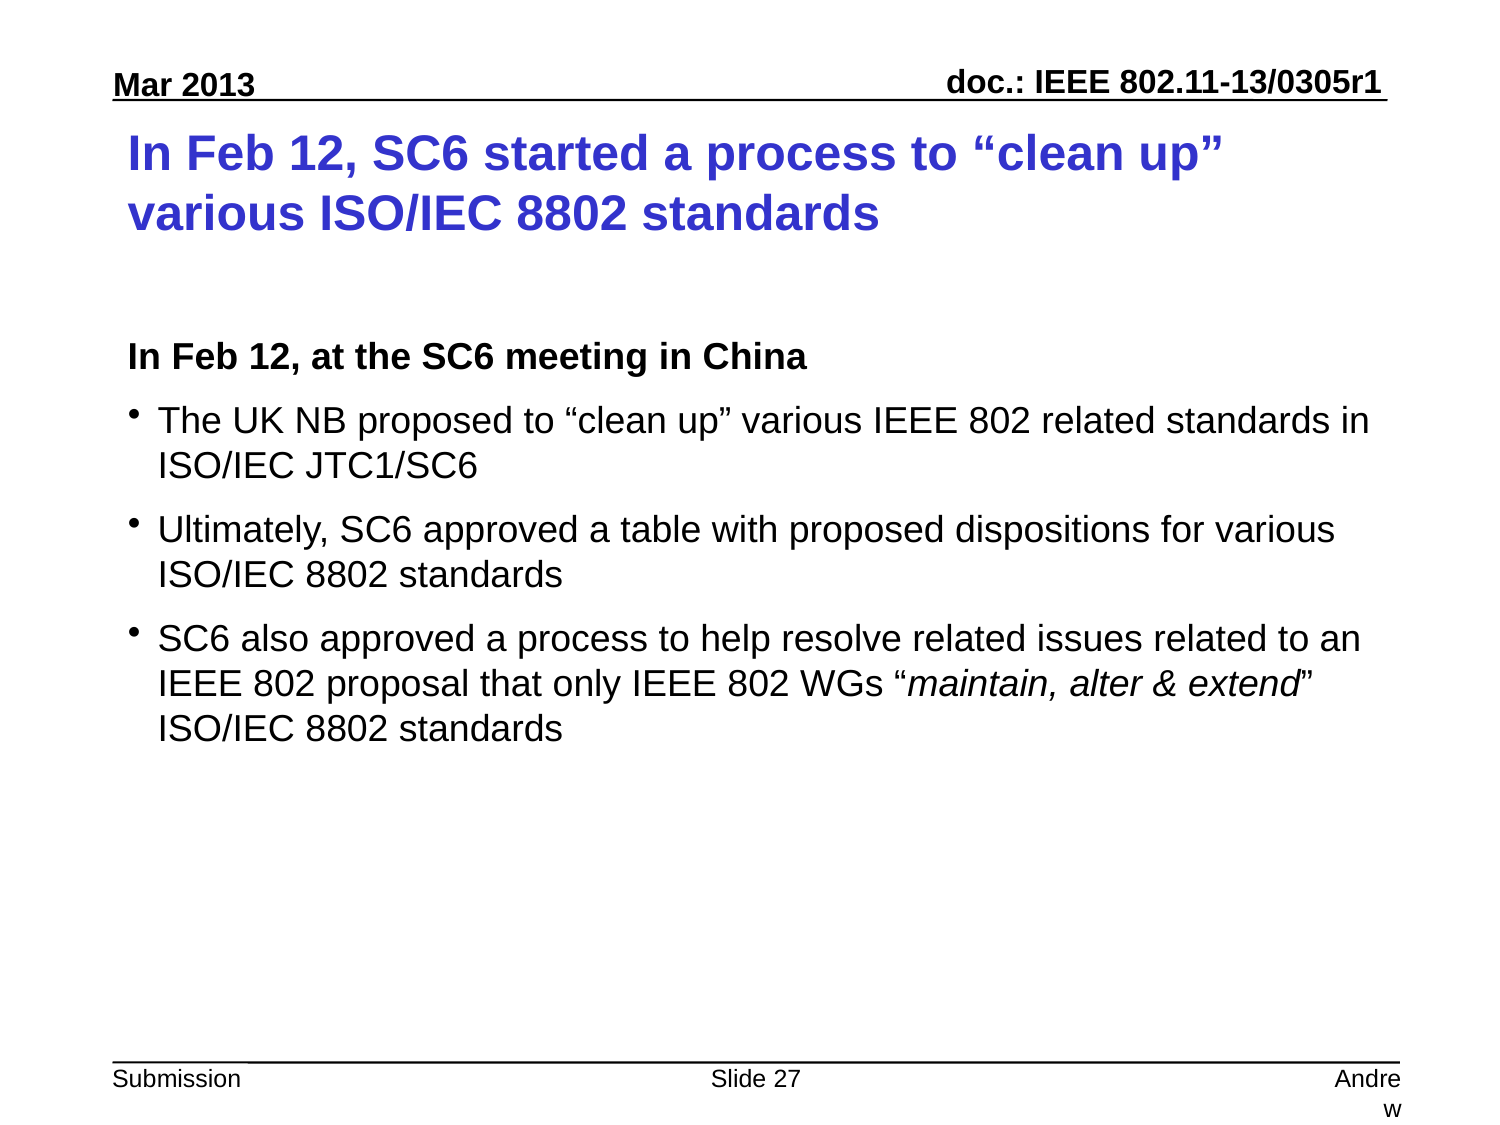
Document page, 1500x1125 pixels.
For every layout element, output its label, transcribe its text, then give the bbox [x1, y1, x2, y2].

slide_number Slide 27 [709, 1061, 803, 1093]
list In Feb 12, at the SC6 meeting in China The UK NB proposed to “clean up” various IEEE 802 related standards in ISO/IEC JTC1/SC6 Ultimately, SC6 approved a table with proposed dispositions for various ISO/IEC 8802 standards SC6 also approved a process to help resolve related issues related to an IEEE 802 proposal that only IEEE 802 WGs “maintain, alter & extend” ISO/IEC 8802 standards [112, 324, 1388, 1000]
title In Feb 12, SC6 started a process to “clean up” various ISO/IEC 8802 standards [112, 112, 1388, 288]
footer Andrew Myles, Cisco [1320, 1061, 1402, 1093]
